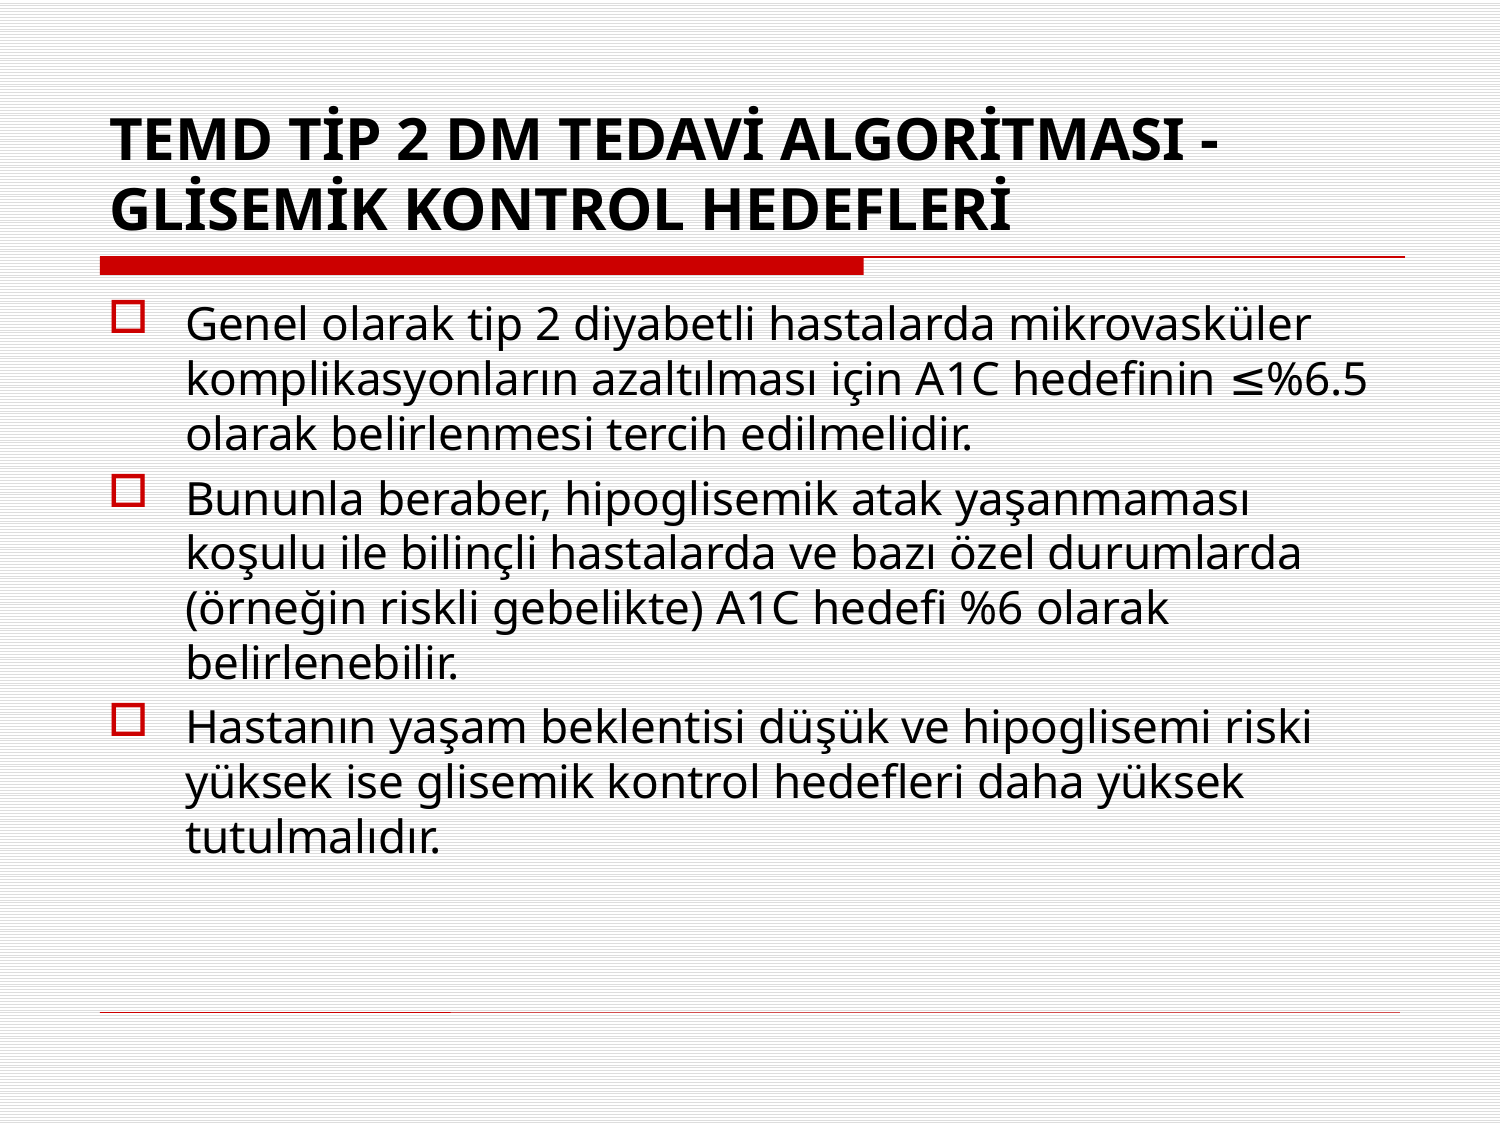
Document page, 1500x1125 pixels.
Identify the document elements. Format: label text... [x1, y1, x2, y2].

list Genel olarak tip 2 diyabetli hastalarda mikrovasküler komplikasyonların azaltılması için A1C hedefinin ≤%6.5 olarak belirlenmesi tercih edilmelidir. Bununla beraber, hipoglisemik atak yaşanmaması koşulu ile bilinçli hastalarda ve bazı özel durumlarda (örneğin riskli gebelikte) A1C hedefi %6 olarak belirlenebilir. Hastanın yaşam beklentisi düşük ve hipoglisemi riski yüksek ise glisemik kontrol hedefleri daha yüksek tutulmalıdır. [92, 287, 1406, 988]
title TEMD TİP 2 DM TEDAVİ ALGORİTMASI - GLİSEMİK KONTROL HEDEFLERİ [93, 49, 1407, 250]
